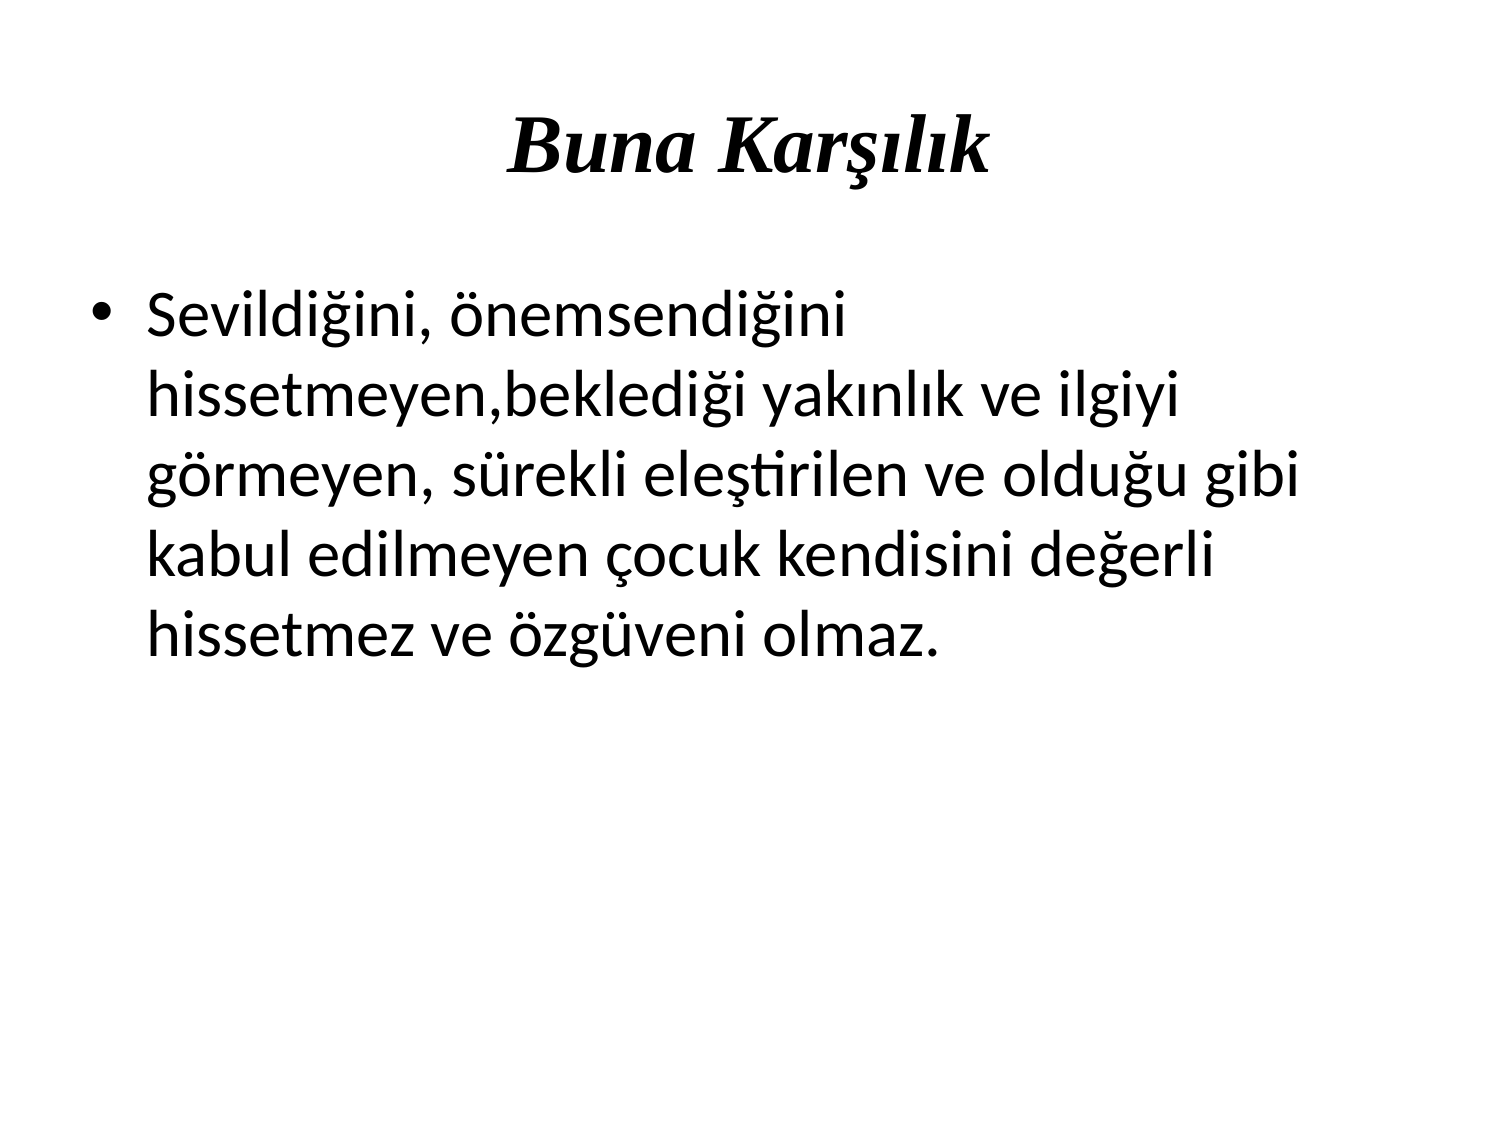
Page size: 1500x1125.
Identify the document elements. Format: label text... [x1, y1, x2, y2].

title Buna Karşılık [75, 45, 1425, 233]
list Sevildiğini, önemsendiğini hissetmeyen,beklediği yakınlık ve ilgiyi görmeyen, sürekli eleştirilen ve olduğu gibi kabul edilmeyen çocuk kendisini değerli hissetmez ve özgüveni olmaz. [75, 262, 1425, 1005]
